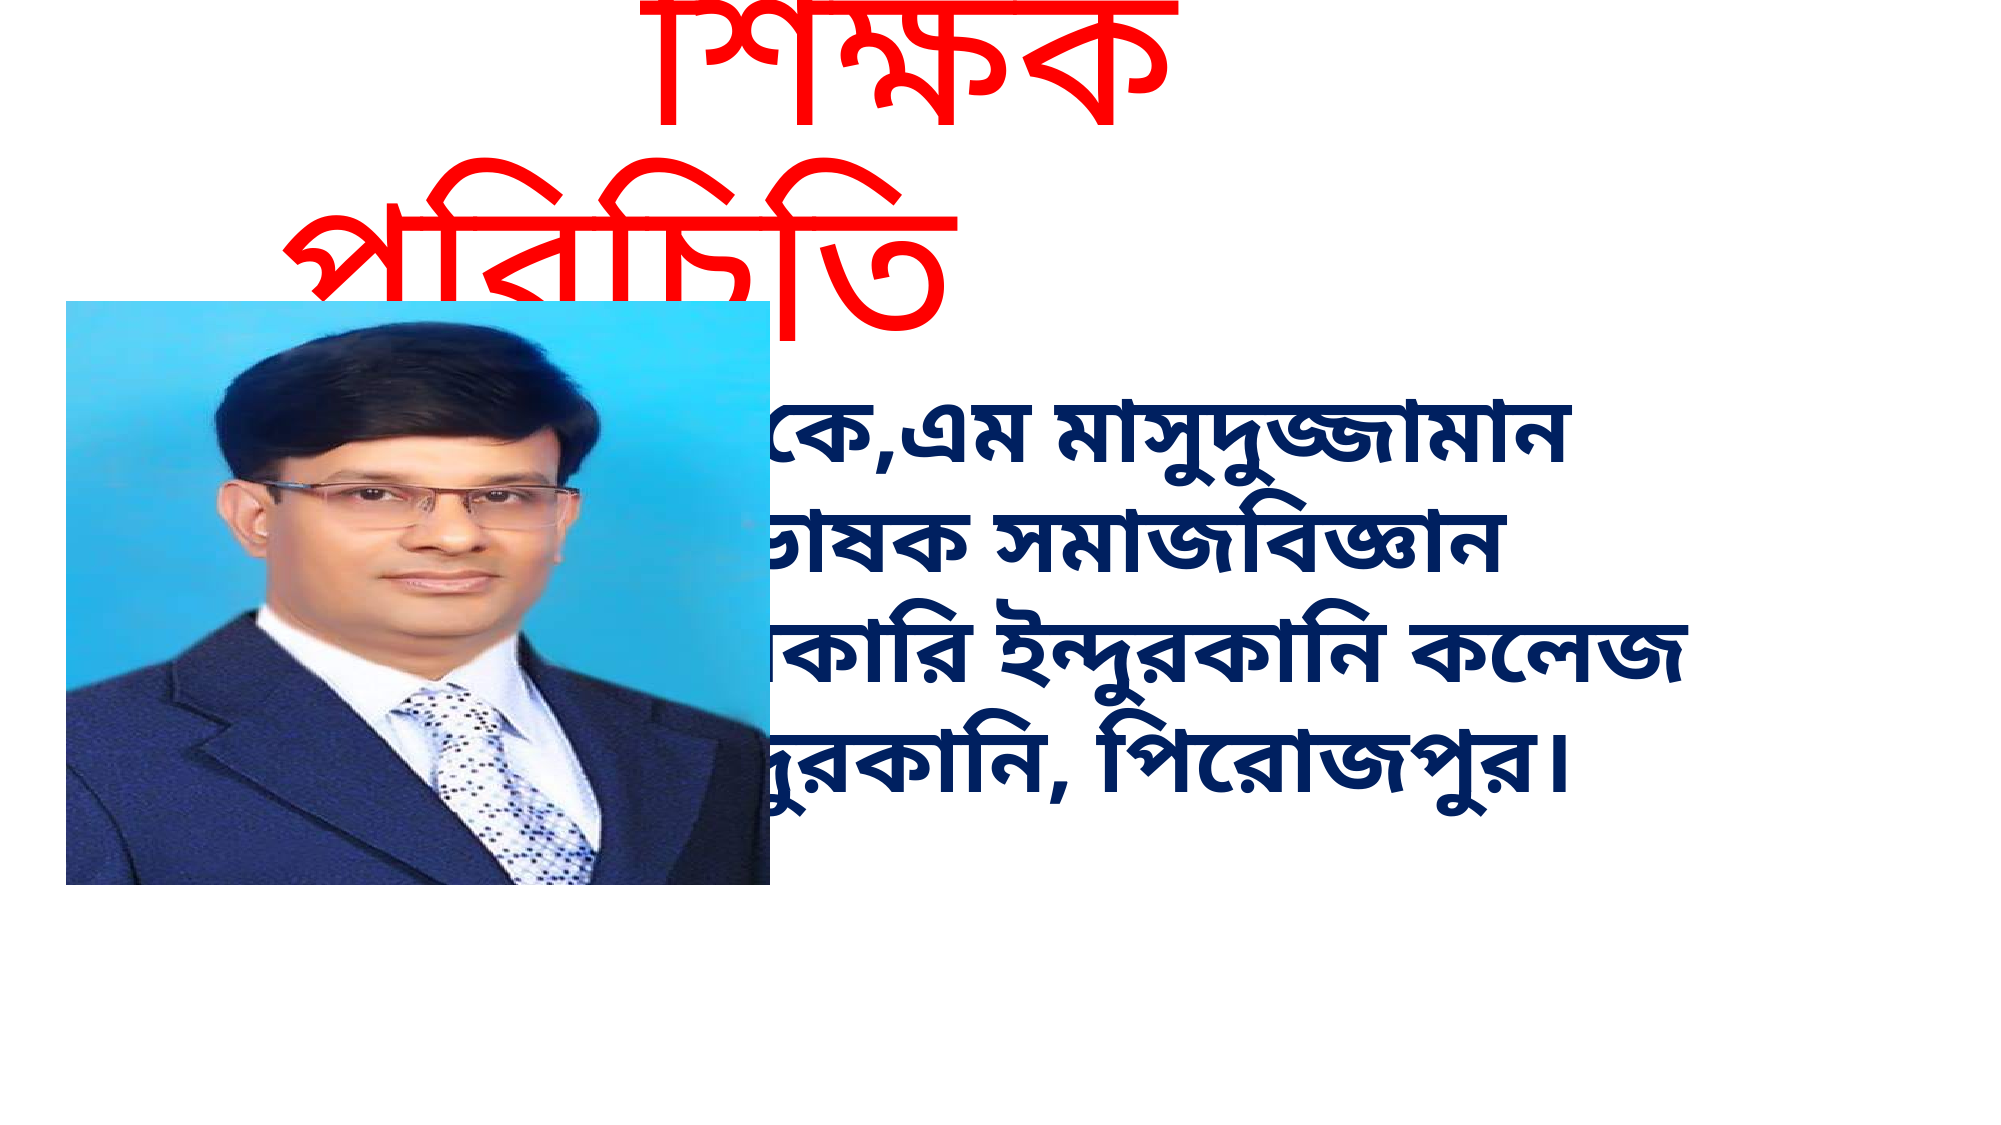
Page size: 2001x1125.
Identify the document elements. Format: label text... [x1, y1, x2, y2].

picture [66, 301, 770, 885]
text_box এ,কে,এম মাসুদুজ্জামান প্র্রভাষক সমাজবিজ্ঞান সরকারি ইন্দুরকানি কলেজ ইন্দুরকানি, পিরোজপুর। [770, 363, 1704, 818]
title শিক্ষক পরিচিতি [263, 59, 1734, 278]
